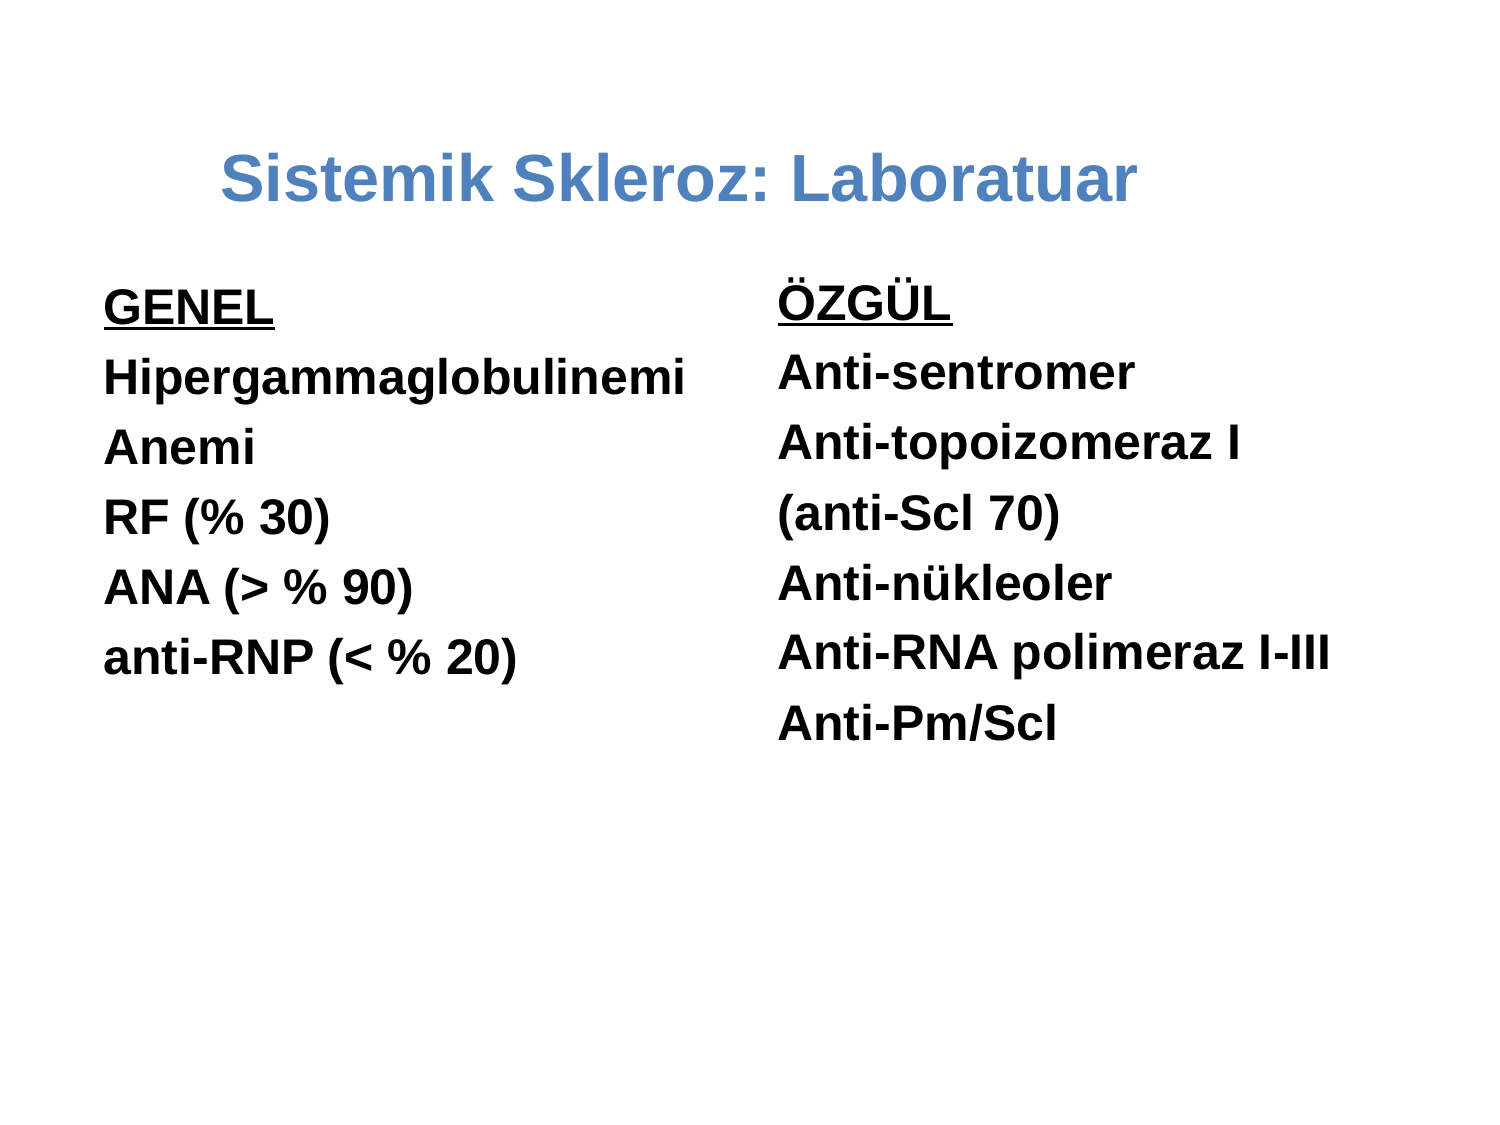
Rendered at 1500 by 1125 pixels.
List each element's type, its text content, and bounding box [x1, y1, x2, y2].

list ÖZGÜL Anti-sentromer Anti-topoizomeraz I (anti-Scl 70) Anti-nükleoler Anti-RNA polimeraz I-III Anti-Pm/Scl [762, 262, 1425, 1005]
title Sistemik Skleroz: Laboratuar [187, 112, 1173, 238]
list GENEL Hipergammaglobulinemi Anemi RF (% 30) ANA (> % 90) anti-RNP (< % 20) [88, 267, 762, 943]
